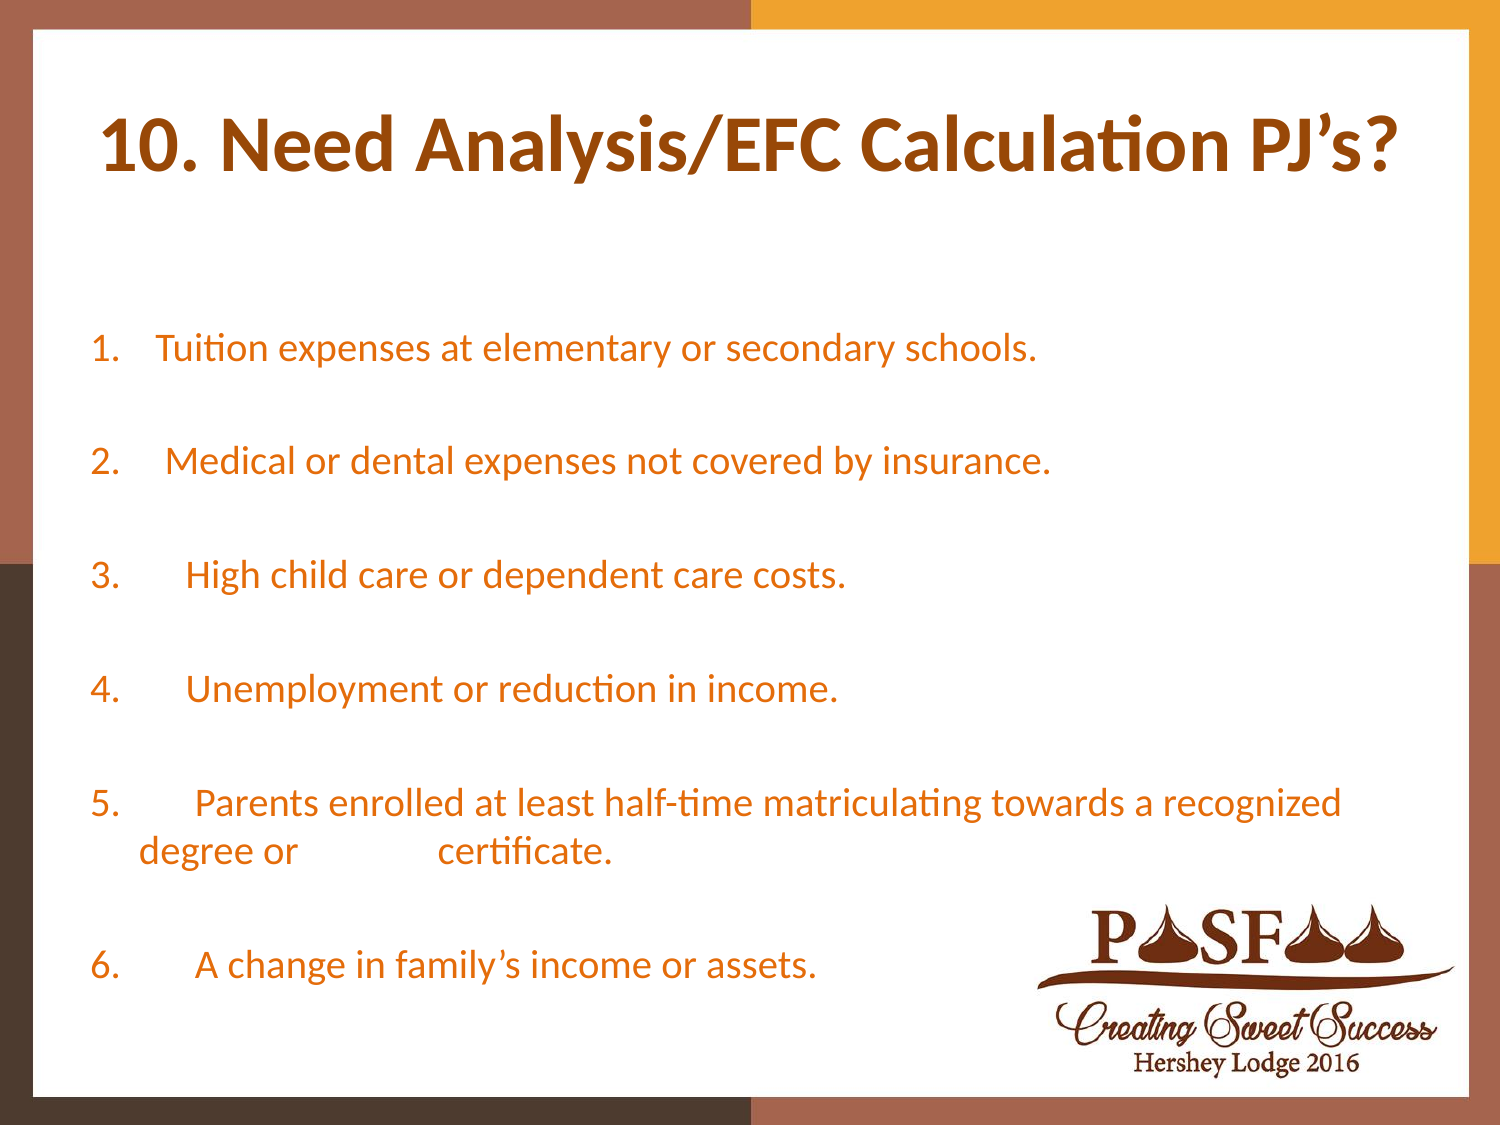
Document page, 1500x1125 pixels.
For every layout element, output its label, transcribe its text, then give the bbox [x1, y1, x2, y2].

title 10. Need Analysis/EFC Calculation PJ’s? [75, 45, 1425, 233]
picture [0, 0, 1500, 1125]
list Tuition expenses at elementary or secondary schools. Medical or dental expenses not covered by insurance. 3. High child care or dependent care costs. 4. Unemployment or reduction in income. 5. Parents enrolled at least half-time matriculating towards a recognized degree or certificate. 6. A change in family’s income or assets. [75, 262, 1425, 1005]
